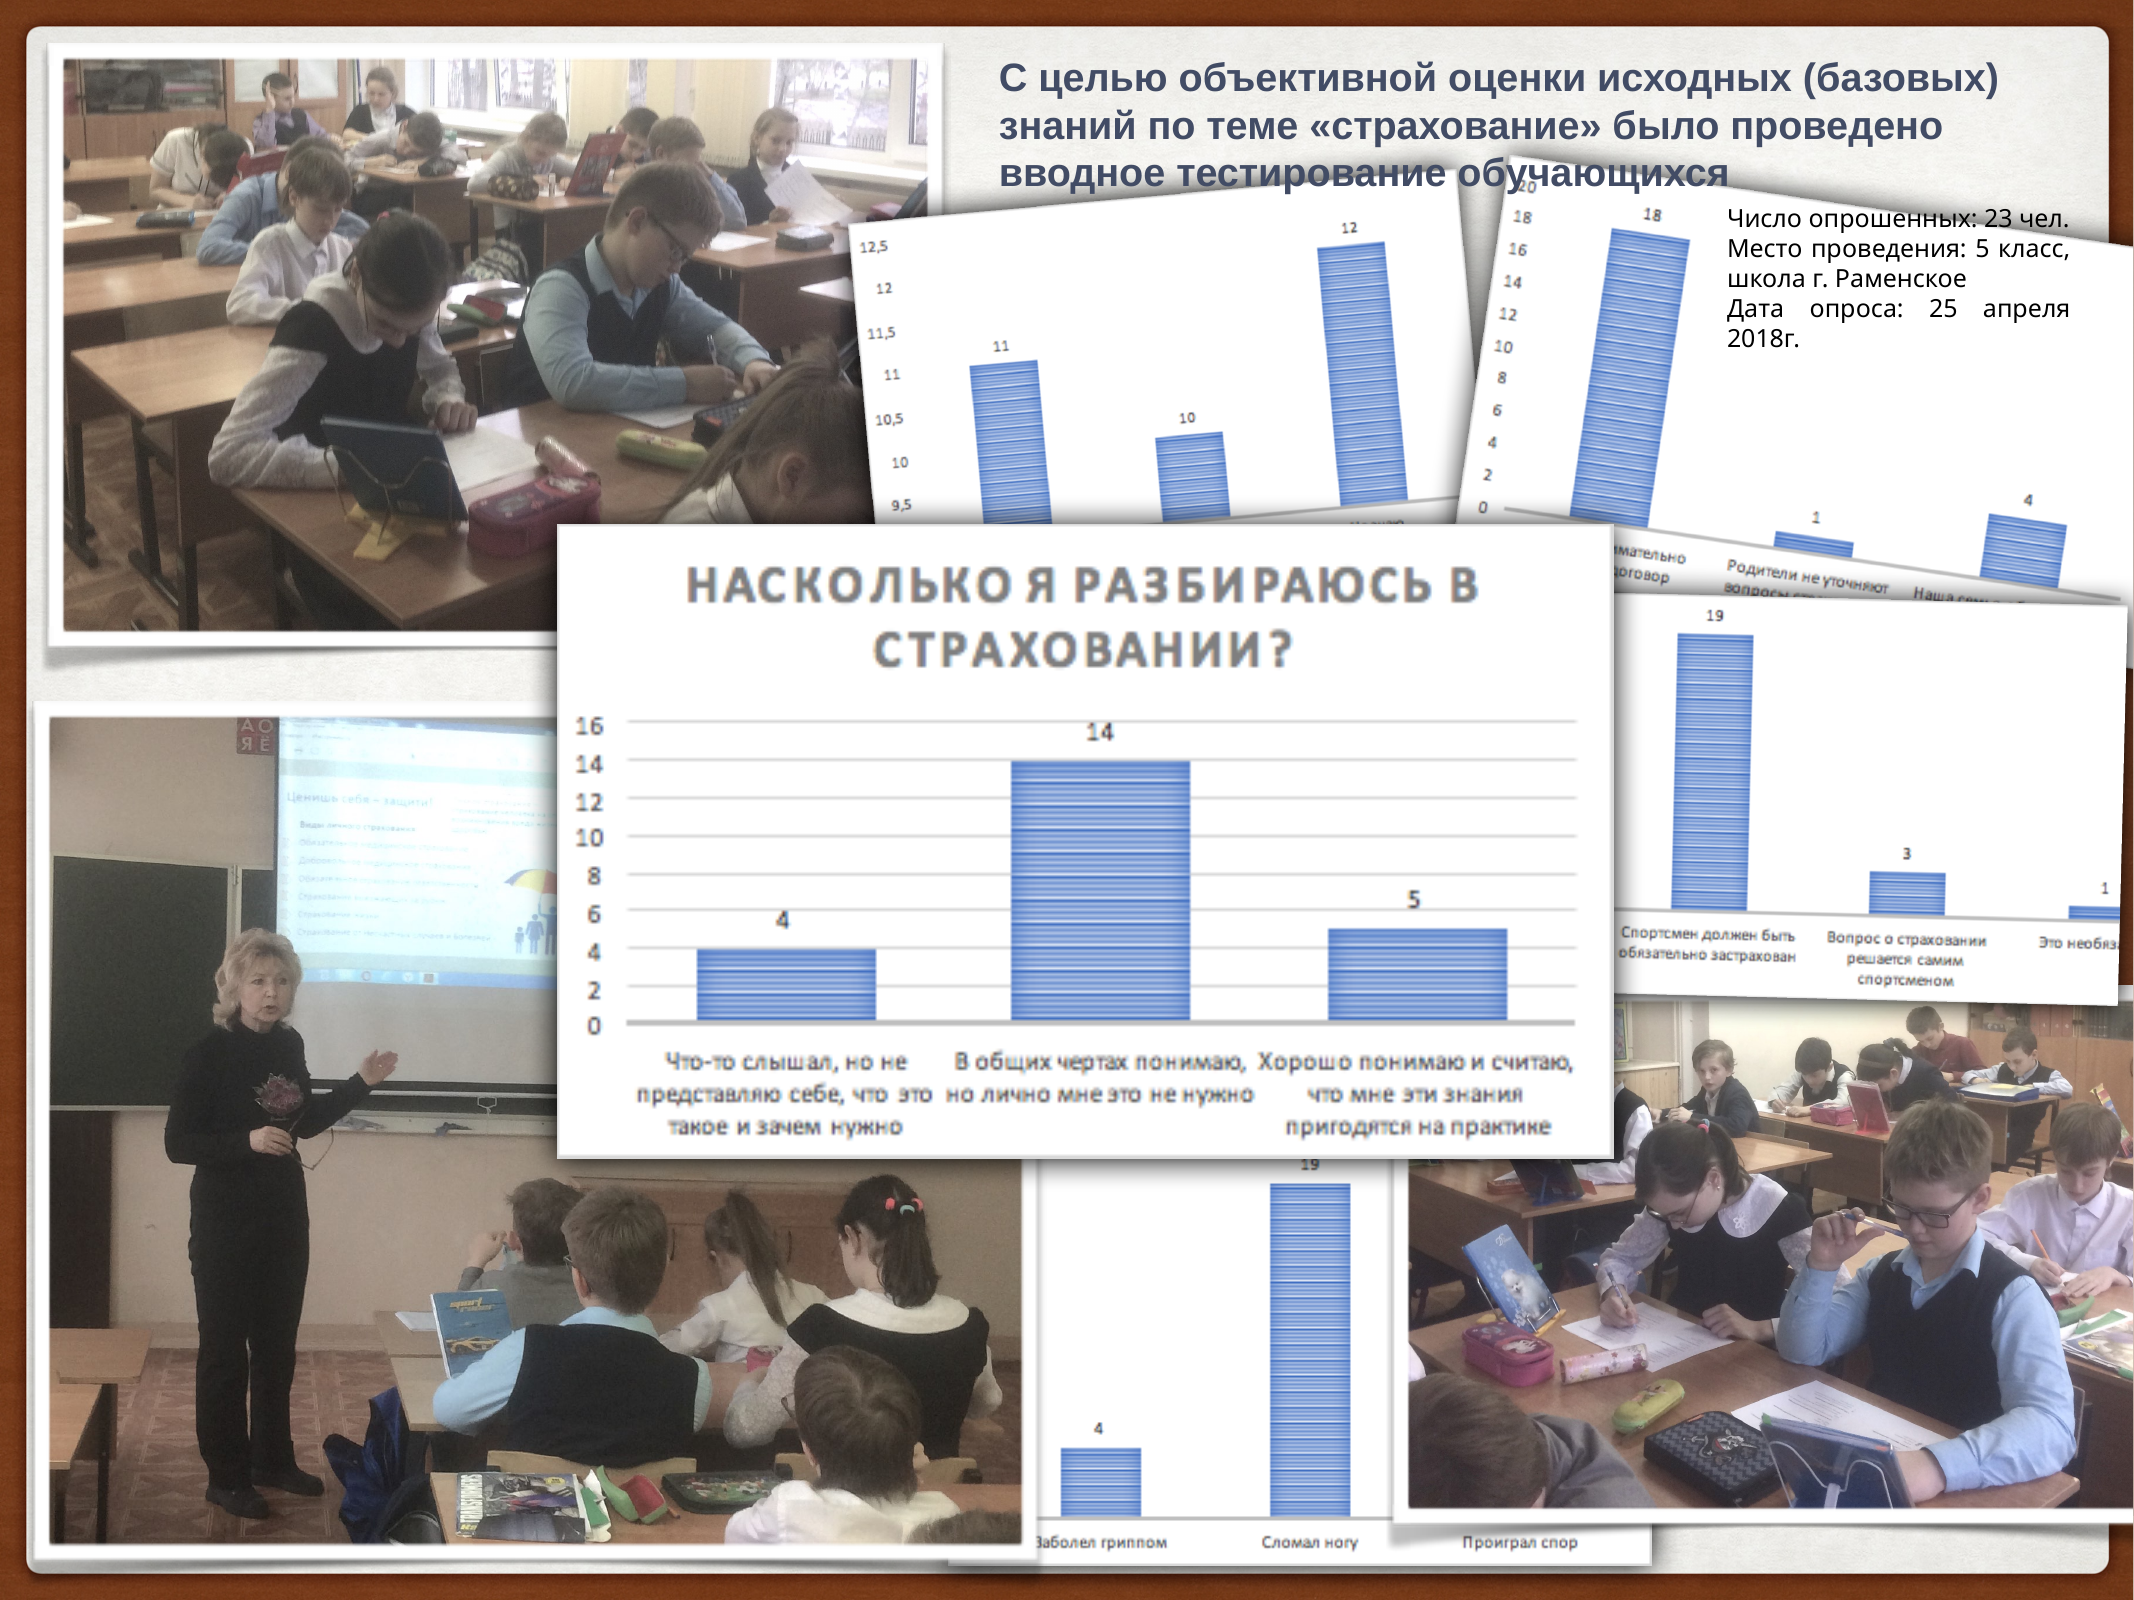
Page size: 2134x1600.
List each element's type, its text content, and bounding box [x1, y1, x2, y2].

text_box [27, 700, 1048, 1591]
text_box С целью объективной оценки исходных (базовых) знаний по теме «страхование» было проведено вводное тестирование обучающихся [990, 43, 2048, 203]
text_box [1386, 985, 2134, 1555]
picture [0, 0, 2134, 1600]
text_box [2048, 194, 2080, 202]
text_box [40, 42, 951, 678]
